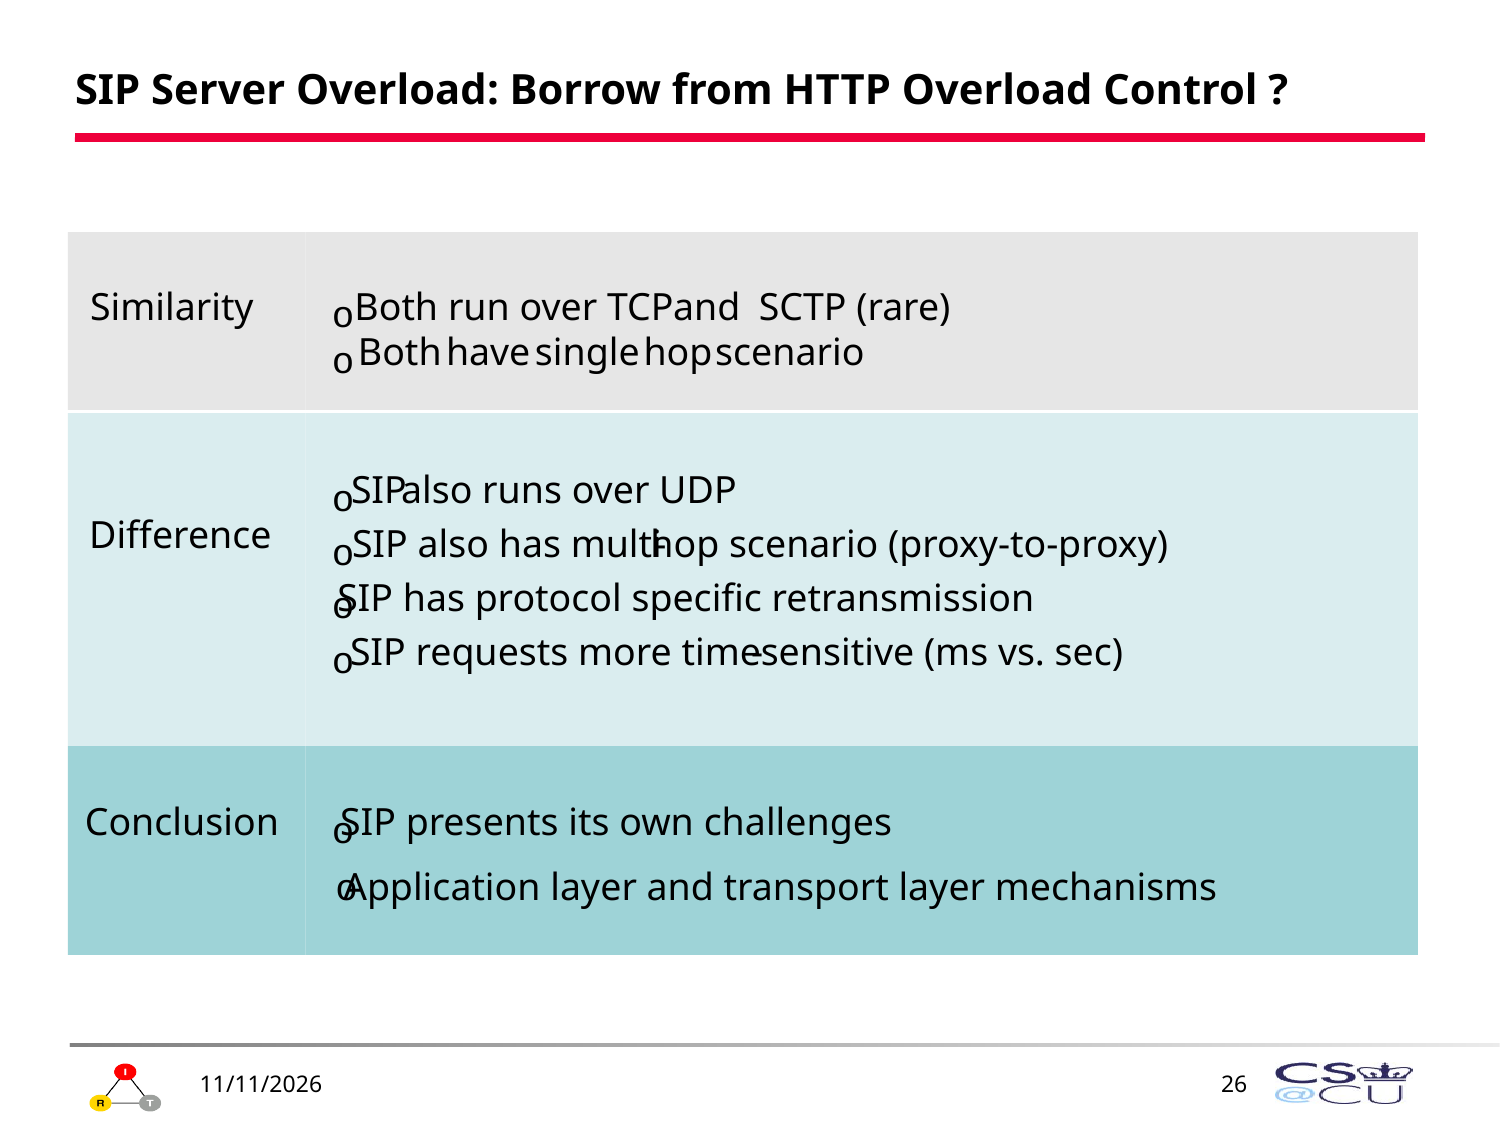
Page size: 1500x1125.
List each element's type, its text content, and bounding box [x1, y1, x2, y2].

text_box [66, 745, 1421, 958]
picture [87, 1062, 137, 1113]
title SIP Server Overload: Borrow from HTTP Overload Control ? [74, 0, 1426, 113]
text_box [50, 212, 1436, 974]
picture [1275, 1062, 1413, 1104]
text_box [66, 412, 1421, 745]
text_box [66, 230, 1421, 412]
slide_number 26 [1099, 1062, 1263, 1125]
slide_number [137, 1062, 338, 1125]
